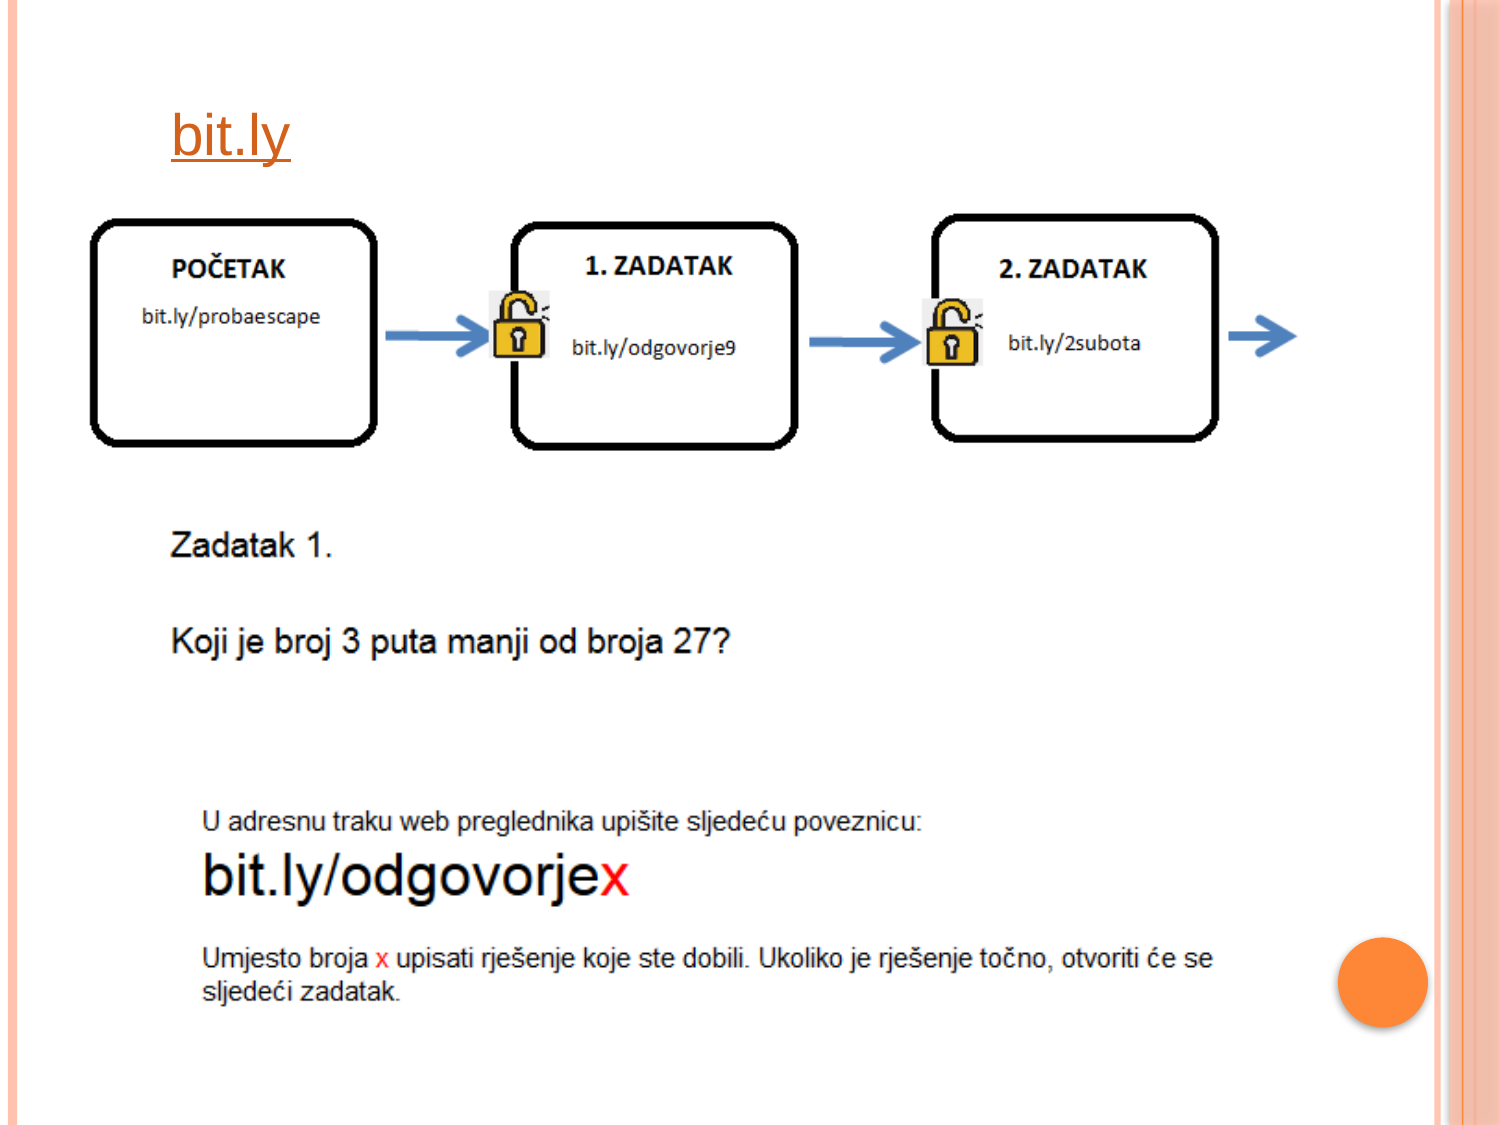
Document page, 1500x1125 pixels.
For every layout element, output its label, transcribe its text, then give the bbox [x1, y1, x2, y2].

list bit.ly [75, 474, 1365, 1062]
picture [48, 180, 1383, 465]
picture [146, 514, 1233, 1028]
list bit.ly [75, 90, 1365, 178]
